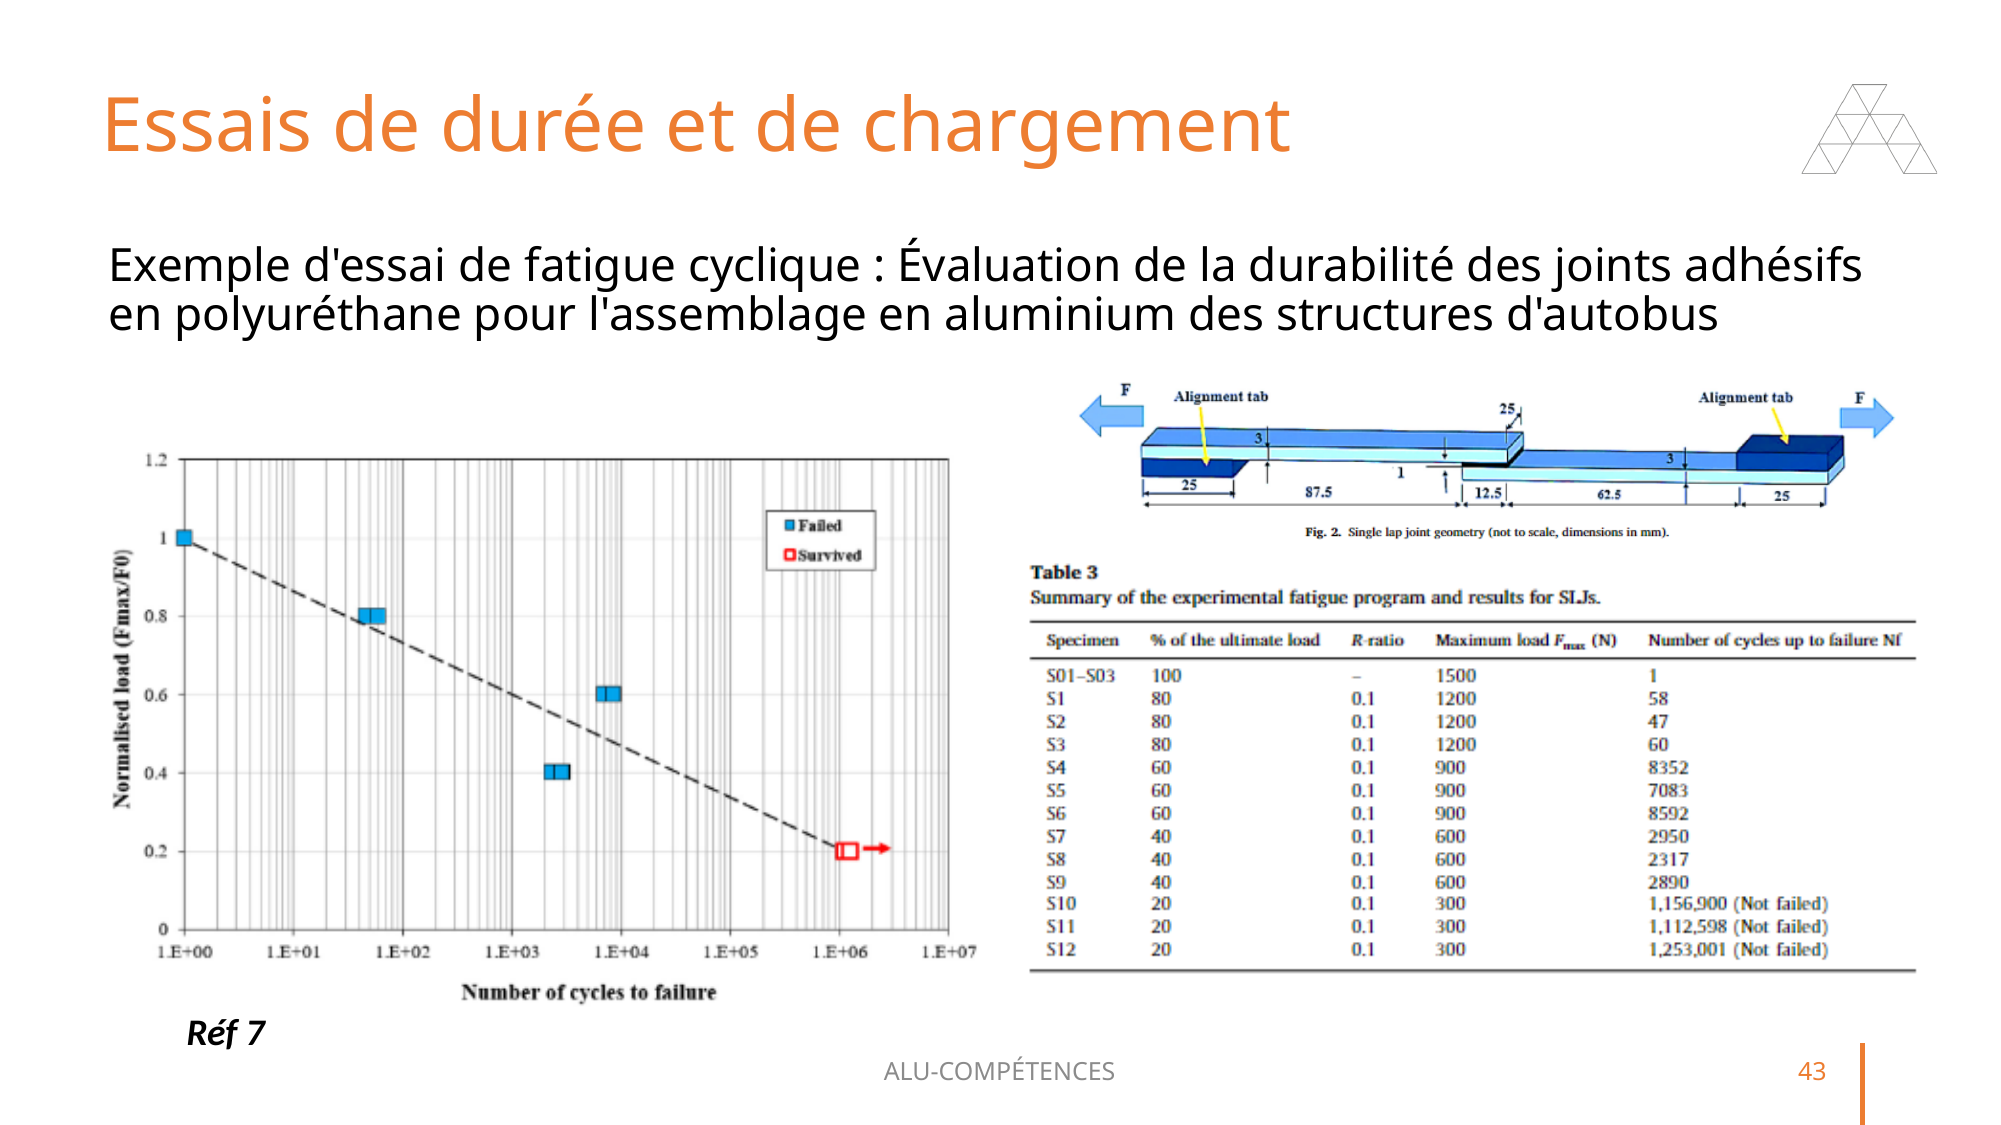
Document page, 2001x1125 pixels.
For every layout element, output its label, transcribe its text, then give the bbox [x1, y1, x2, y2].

text_box Exemple d'essai de fatigue cyclique : Évaluation de la durabilité des joints adhésifs en polyuréthane pour l'assemblage en aluminium des structures d'autobus [93, 234, 1898, 349]
text_box Réf 7 [171, 1020, 663, 1061]
footer ALU-COMPÉTENCES [662, 1042, 1338, 1103]
picture [1005, 378, 1943, 983]
text_box Essais de durée et de chargement [101, 86, 1713, 239]
picture [93, 437, 982, 1020]
slide_number 43 [1643, 1042, 1842, 1103]
